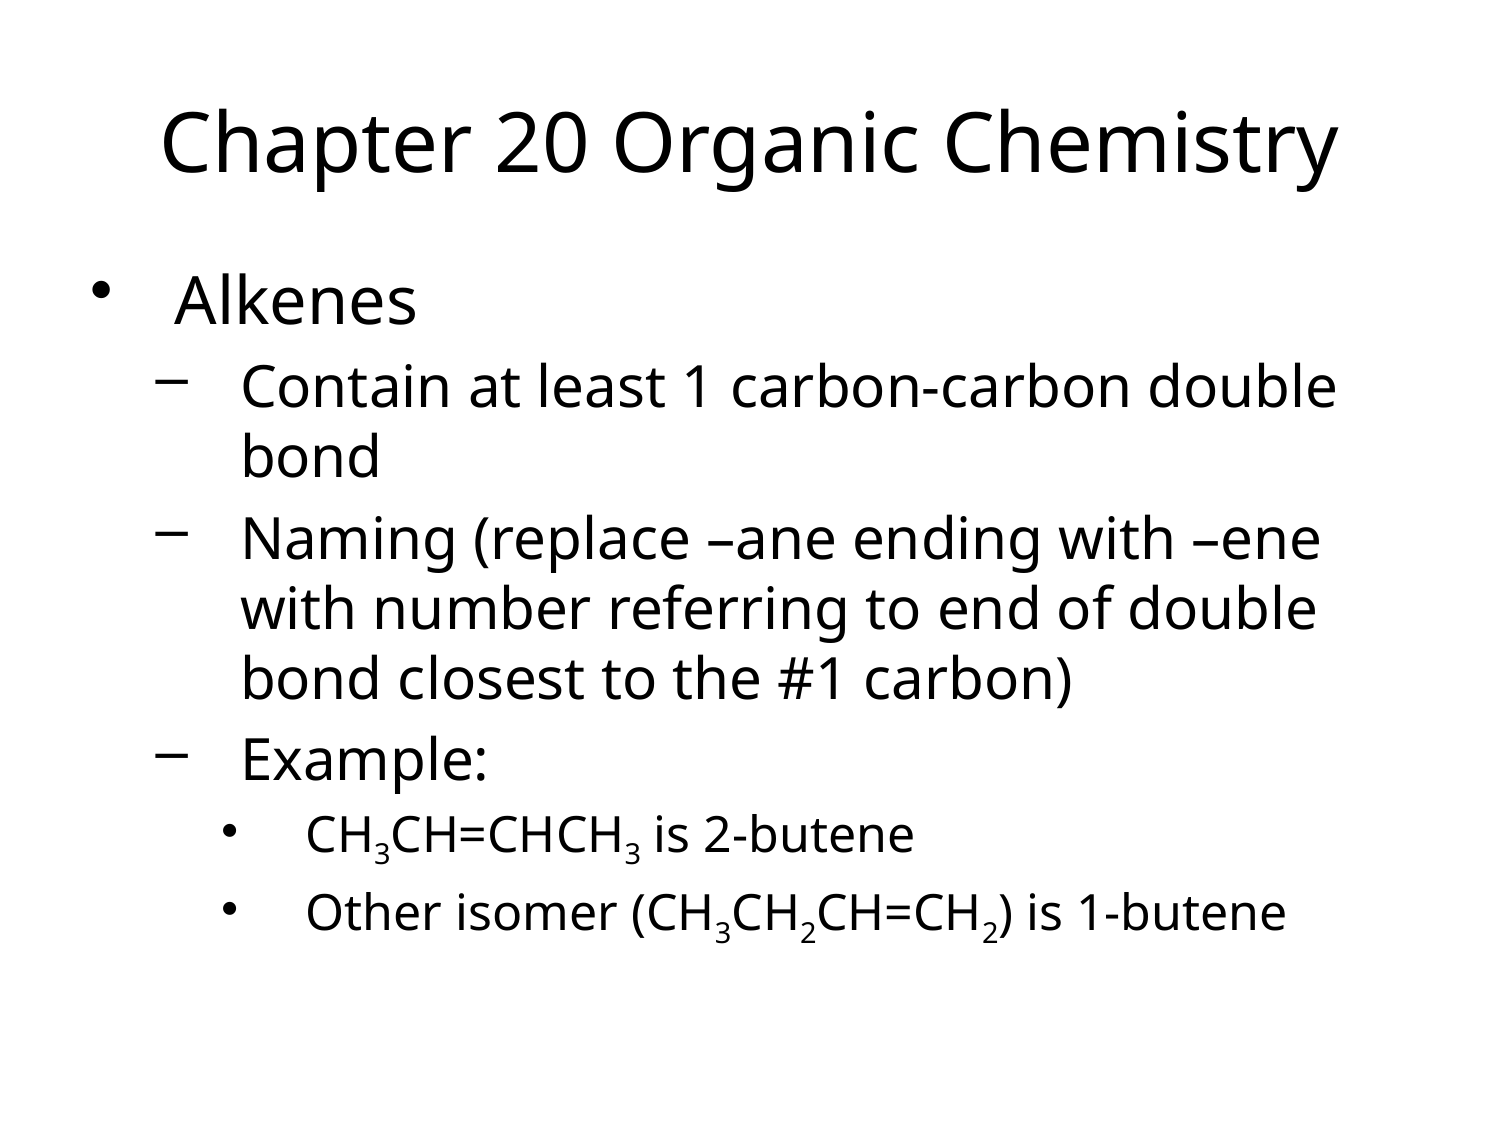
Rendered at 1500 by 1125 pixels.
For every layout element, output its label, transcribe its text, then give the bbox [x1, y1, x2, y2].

title Chapter 20 Organic Chemistry [75, 45, 1425, 233]
list Alkenes Contain at least 1 carbon-carbon double bond Naming (replace –ane ending with –ene with number referring to end of double bond closest to the #1 carbon) Example: CH3CH=CHCH3 is 2-butene Other isomer (CH3CH2CH=CH2) is 1-butene [75, 249, 1413, 975]
